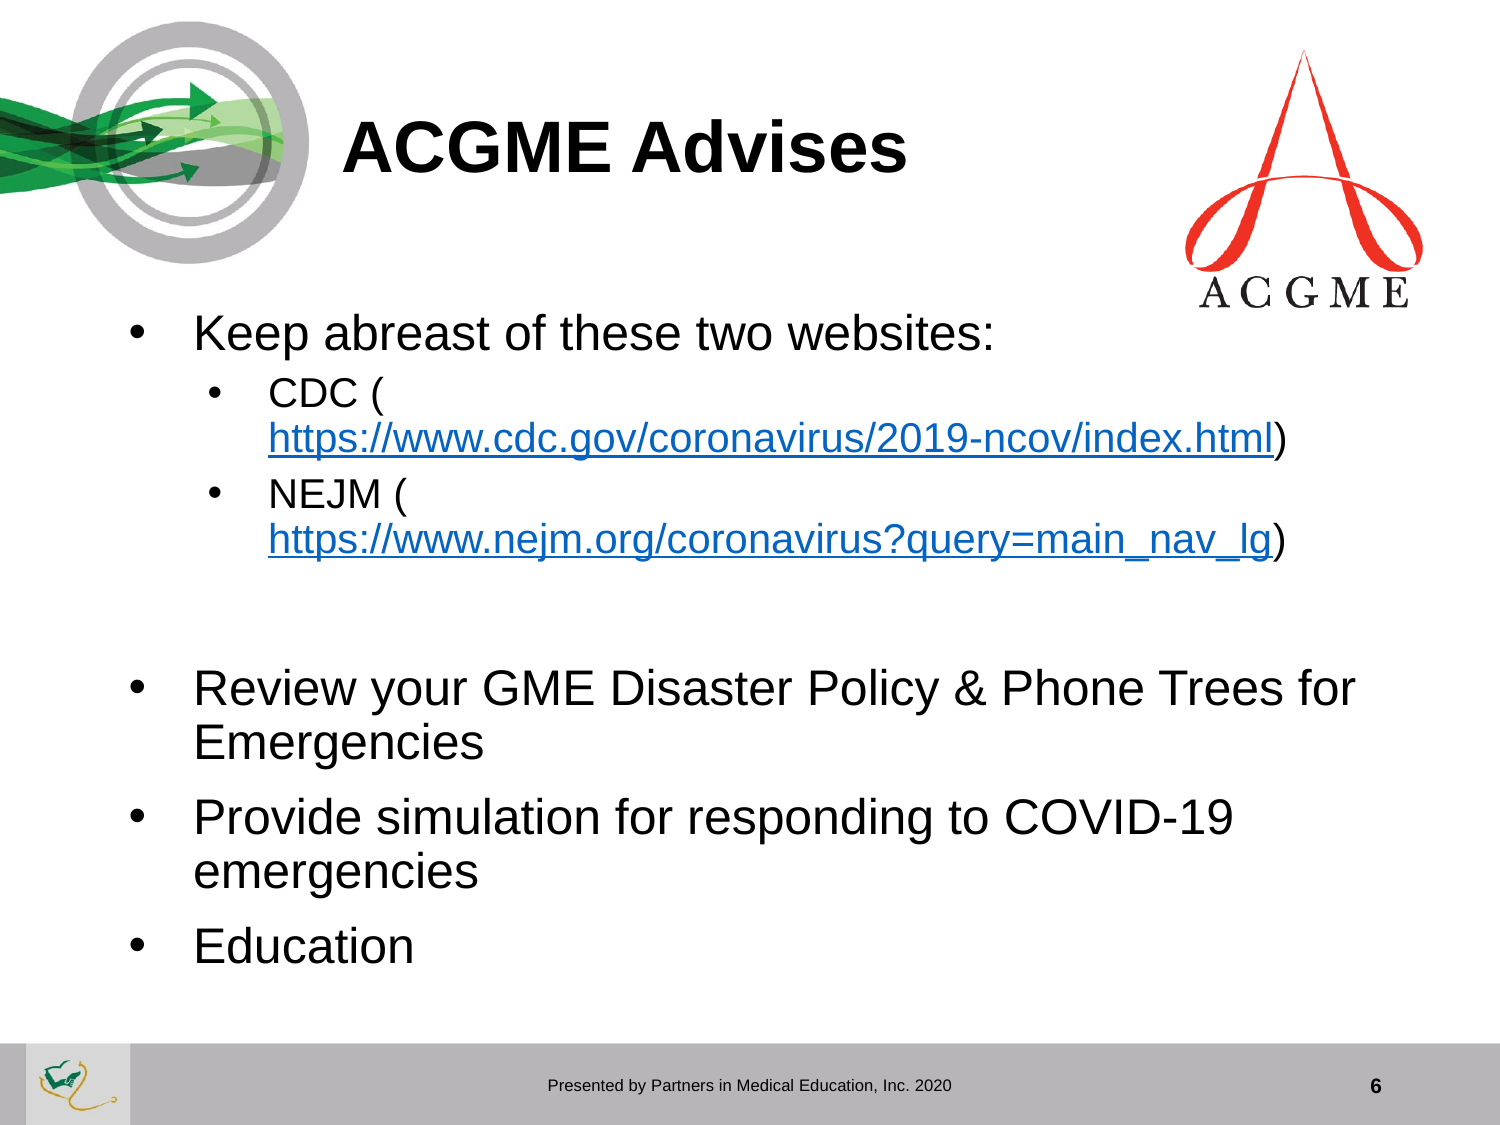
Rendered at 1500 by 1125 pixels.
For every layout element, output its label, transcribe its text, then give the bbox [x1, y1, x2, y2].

picture [0, 0, 1500, 1125]
footer Presented by Partners in Medical Education, Inc. 2020 [496, 1055, 1004, 1116]
slide_number 6 [1059, 1055, 1397, 1116]
title ACGME Advises [326, 40, 1171, 258]
list Keep abreast of these two websites: CDC (https://www.cdc.gov/coronavirus/2019-ncov/index.html) NEJM (https://www.nejm.org/coronavirus?query=main_nav_lg) Review your GME Disaster Policy & Phone Trees for Emergencies Provide simulation for responding to COVID-19 emergencies Education [103, 292, 1397, 1021]
